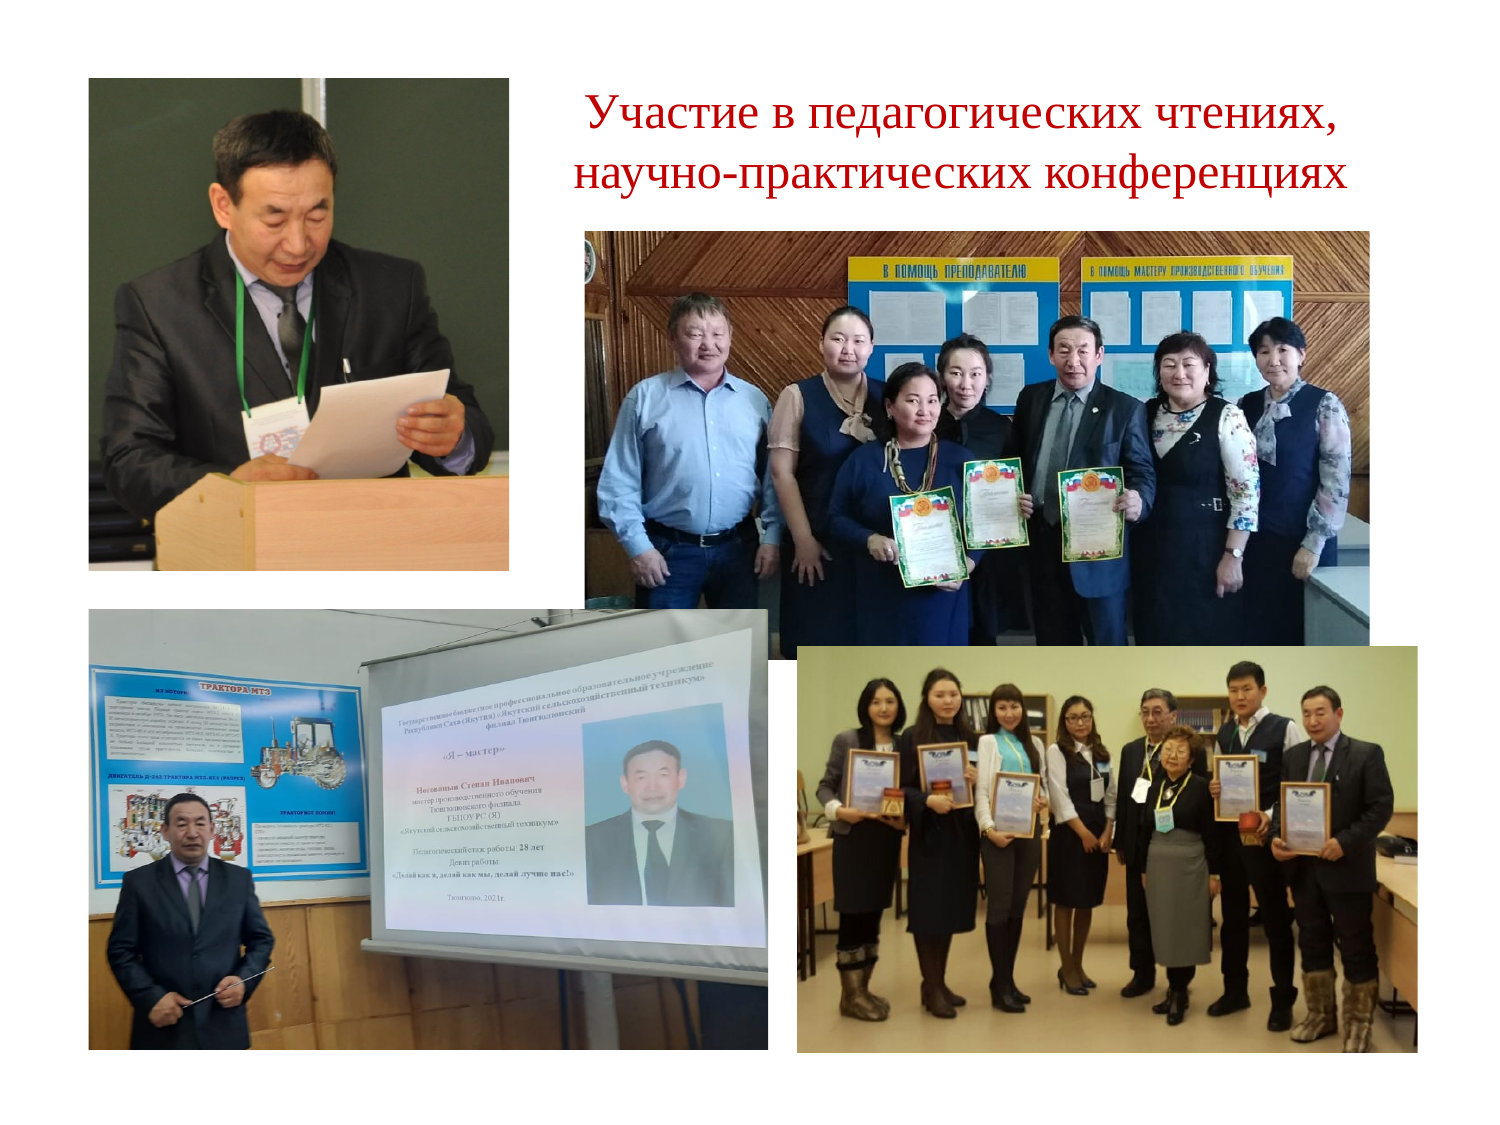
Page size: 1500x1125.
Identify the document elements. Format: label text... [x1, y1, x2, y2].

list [796, 645, 1418, 1054]
title Участие в педагогических чтениях, научно-практических конференциях [480, 45, 1442, 233]
picture [88, 78, 510, 572]
picture [88, 231, 1370, 1051]
